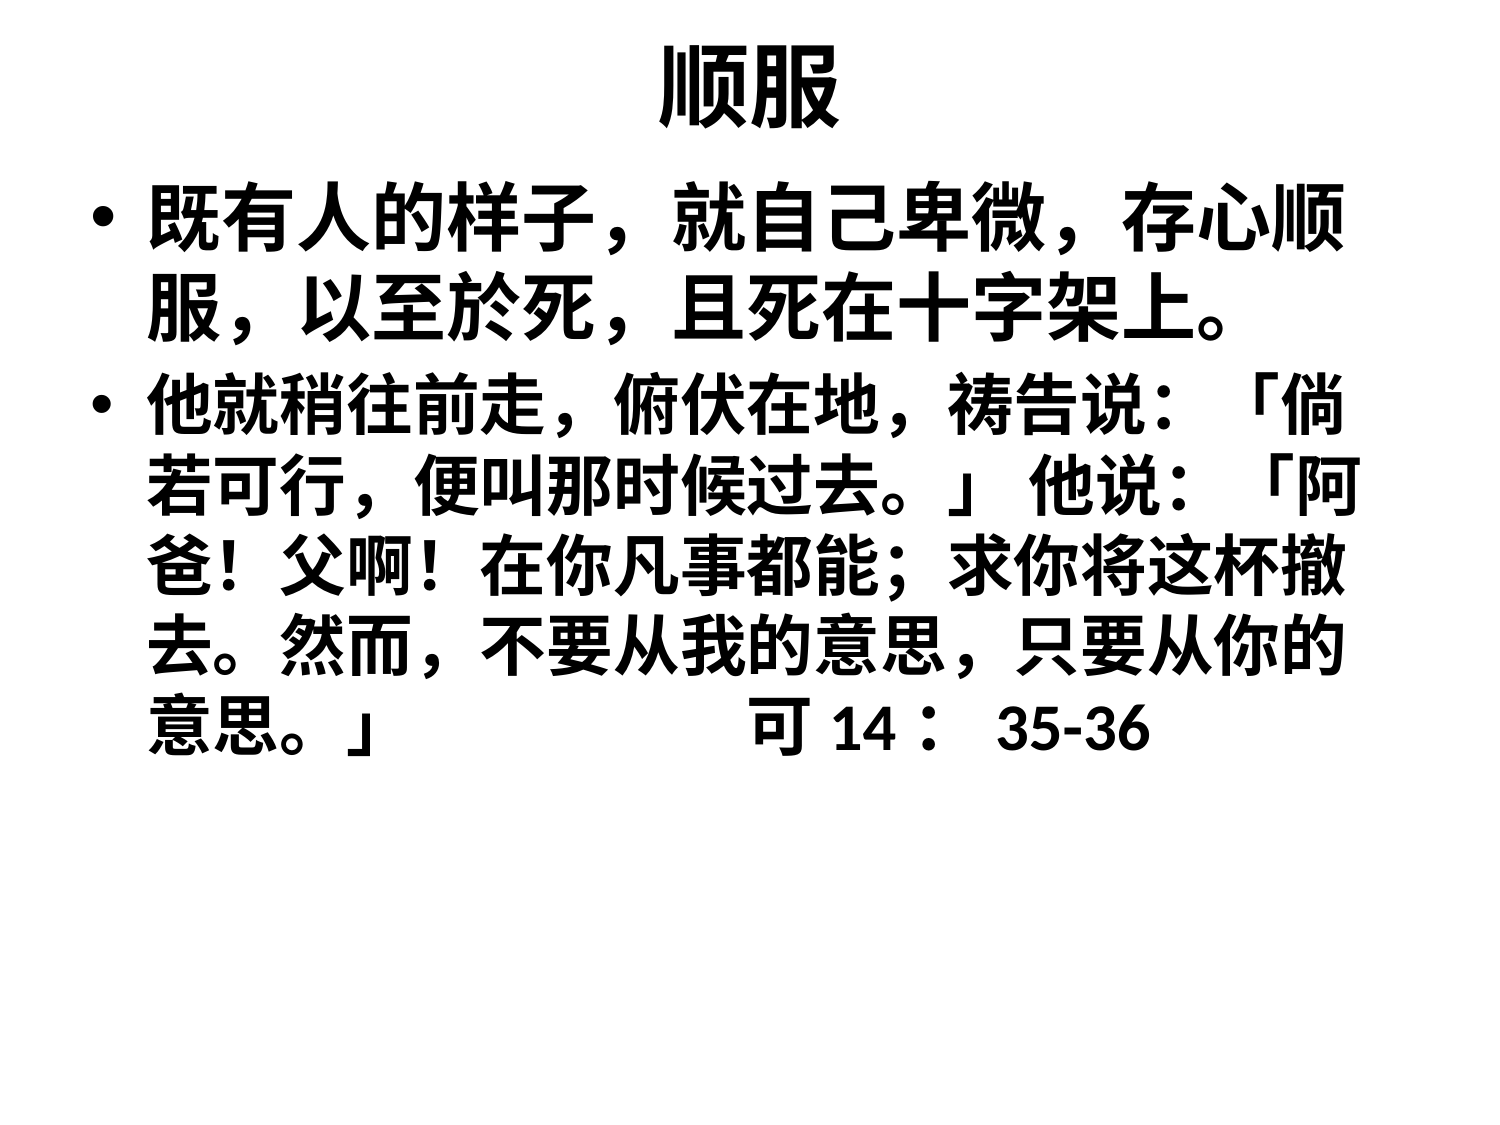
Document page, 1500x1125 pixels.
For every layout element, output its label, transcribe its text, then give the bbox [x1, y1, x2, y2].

list 既有人的样子，就自己卑微，存心顺服，以至於死，且死在十字架上。 他就稍往前走，俯伏在地，祷告说：「倘若可行，便叫那时候过去。」 他说：「阿爸！父啊！在你凡事都能；求你将这杯撤去。然而，不要从我的意思，只要从你的意思。」 可14：35-36 [75, 162, 1425, 980]
title 顺服 [75, 12, 1425, 155]
